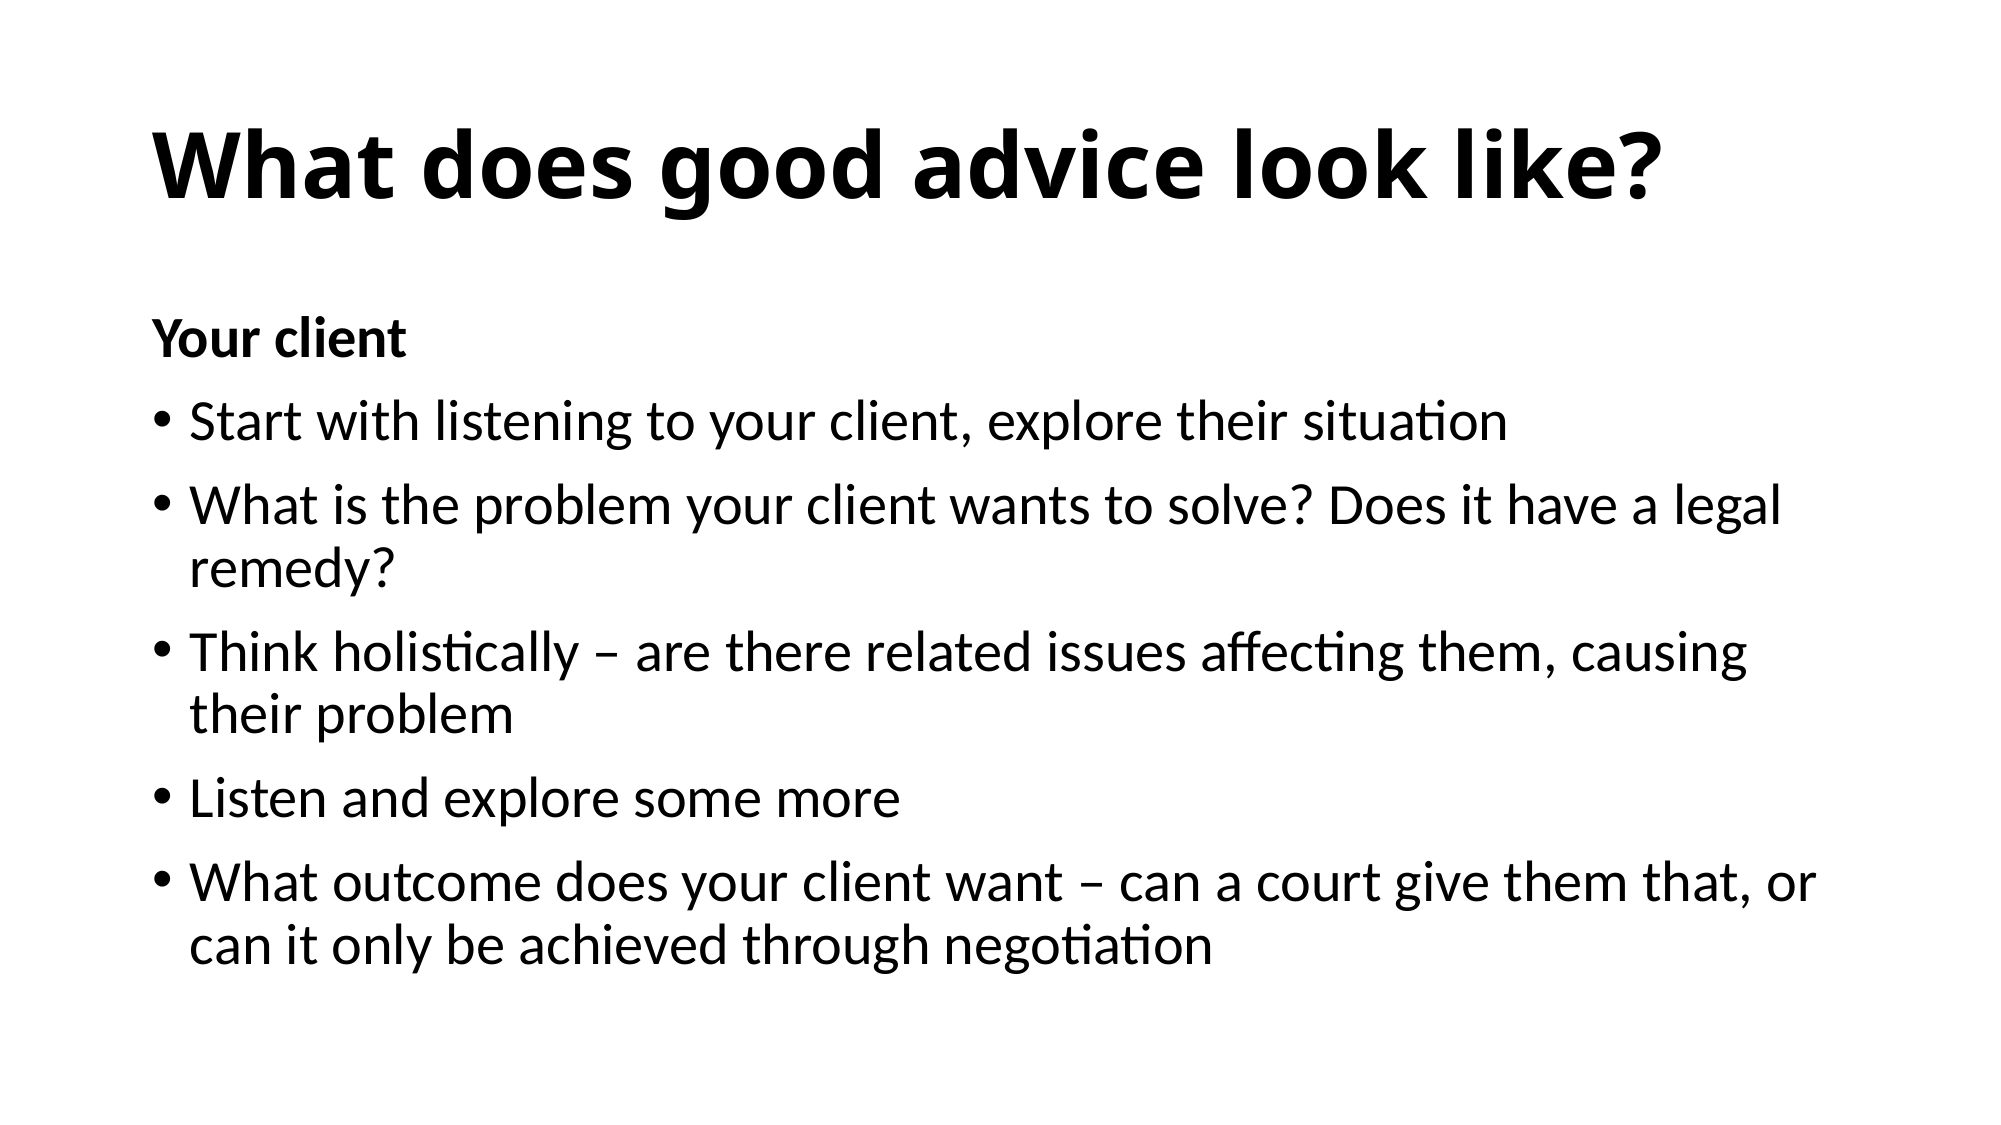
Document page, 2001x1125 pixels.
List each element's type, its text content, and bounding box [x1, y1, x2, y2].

list Your client Start with listening to your client, explore their situation What is the problem your client wants to solve? Does it have a legal remedy? Think holistically – are there related issues affecting them, causing their problem Listen and explore some more What outcome does your client want – can a court give them that, or can it only be achieved through negotiation [137, 299, 1863, 1014]
title What does good advice look like? [137, 59, 1863, 278]
